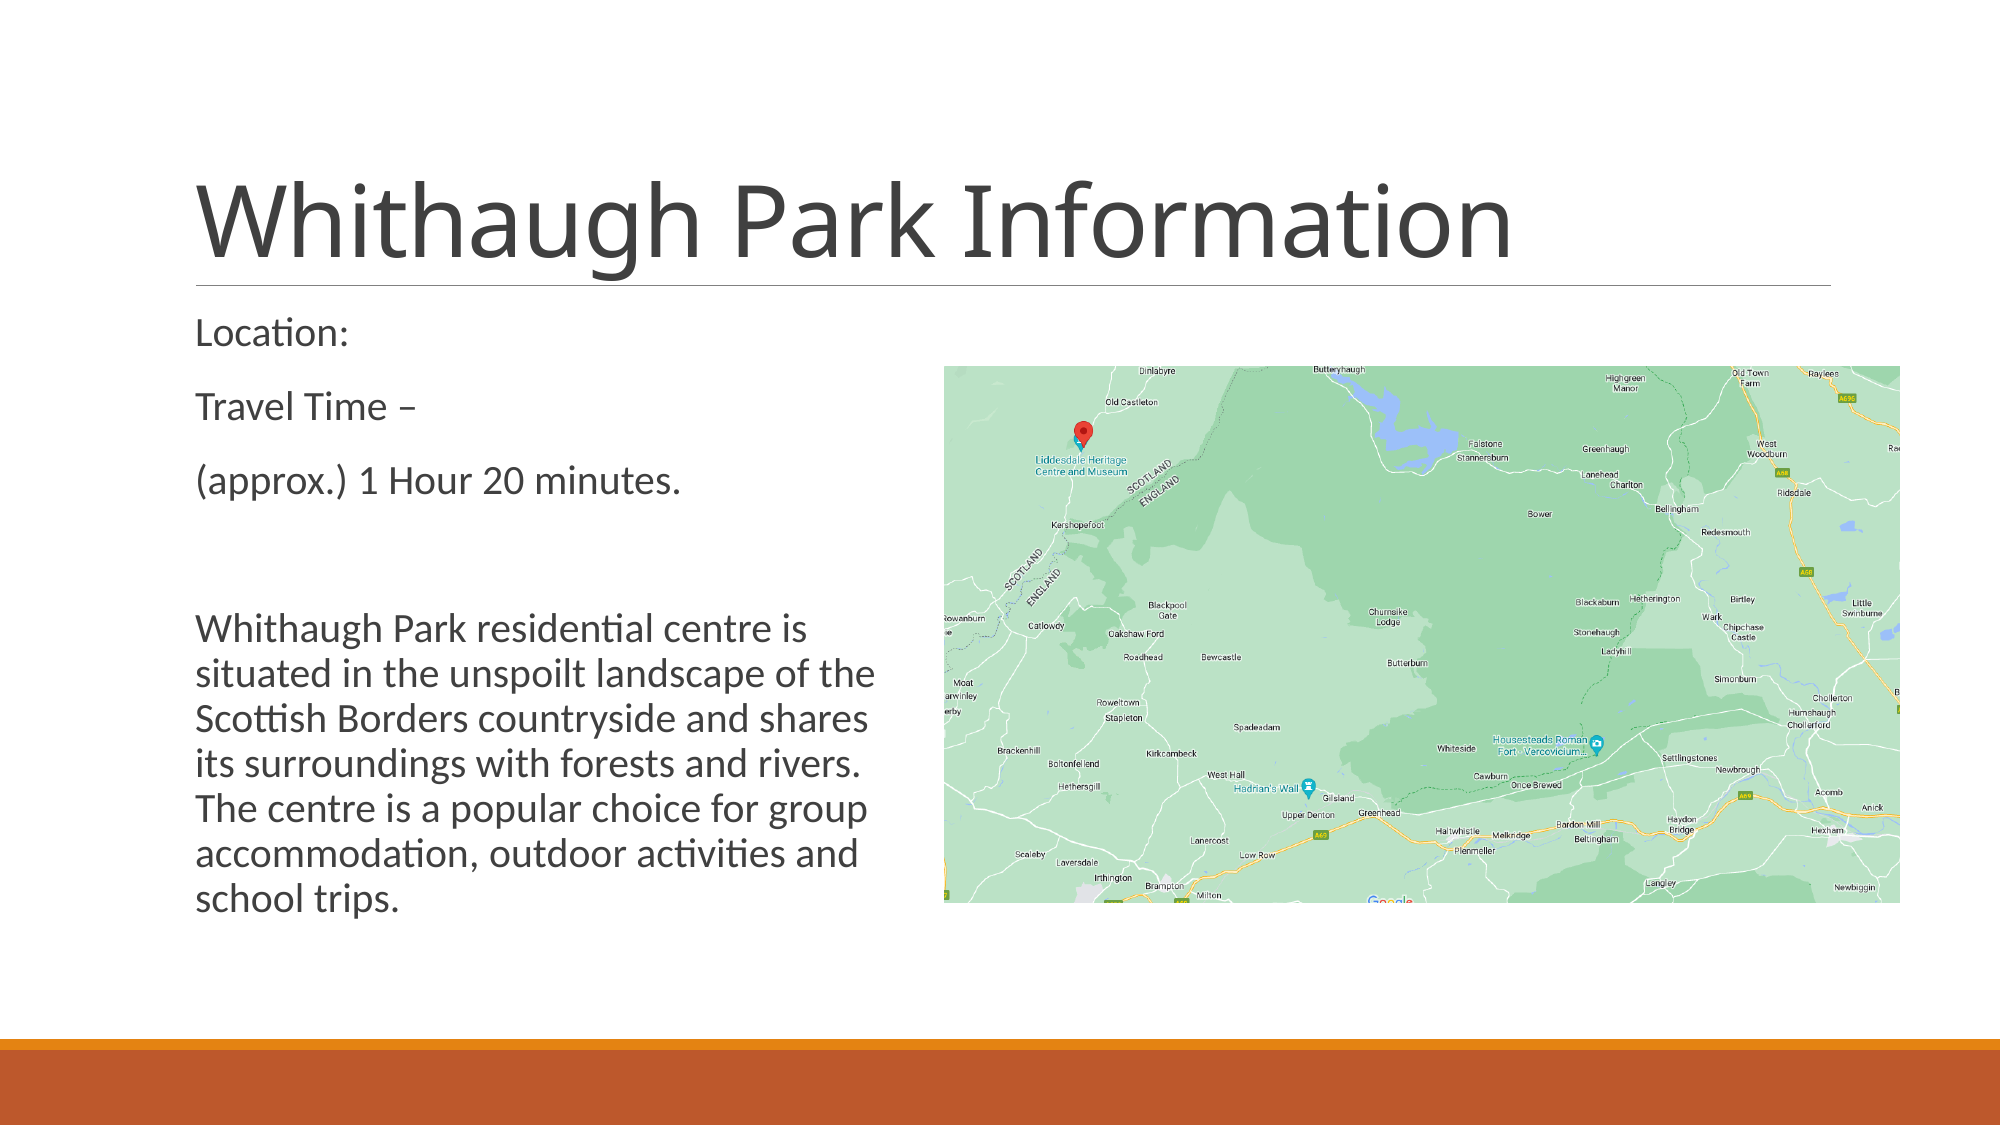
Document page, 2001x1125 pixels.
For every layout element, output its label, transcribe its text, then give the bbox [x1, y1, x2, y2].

title Whithaugh Park Information [180, 47, 1830, 285]
picture [943, 365, 1901, 903]
list Location: Travel Time – (approx.) 1 Hour 20 minutes. Whithaugh Park residential centre is situated in the unspoilt landscape of the Scottish Borders countryside and shares its surroundings with forests and rivers. The centre is a popular choice for group accommodation, outdoor activities and school trips. [180, 302, 892, 963]
